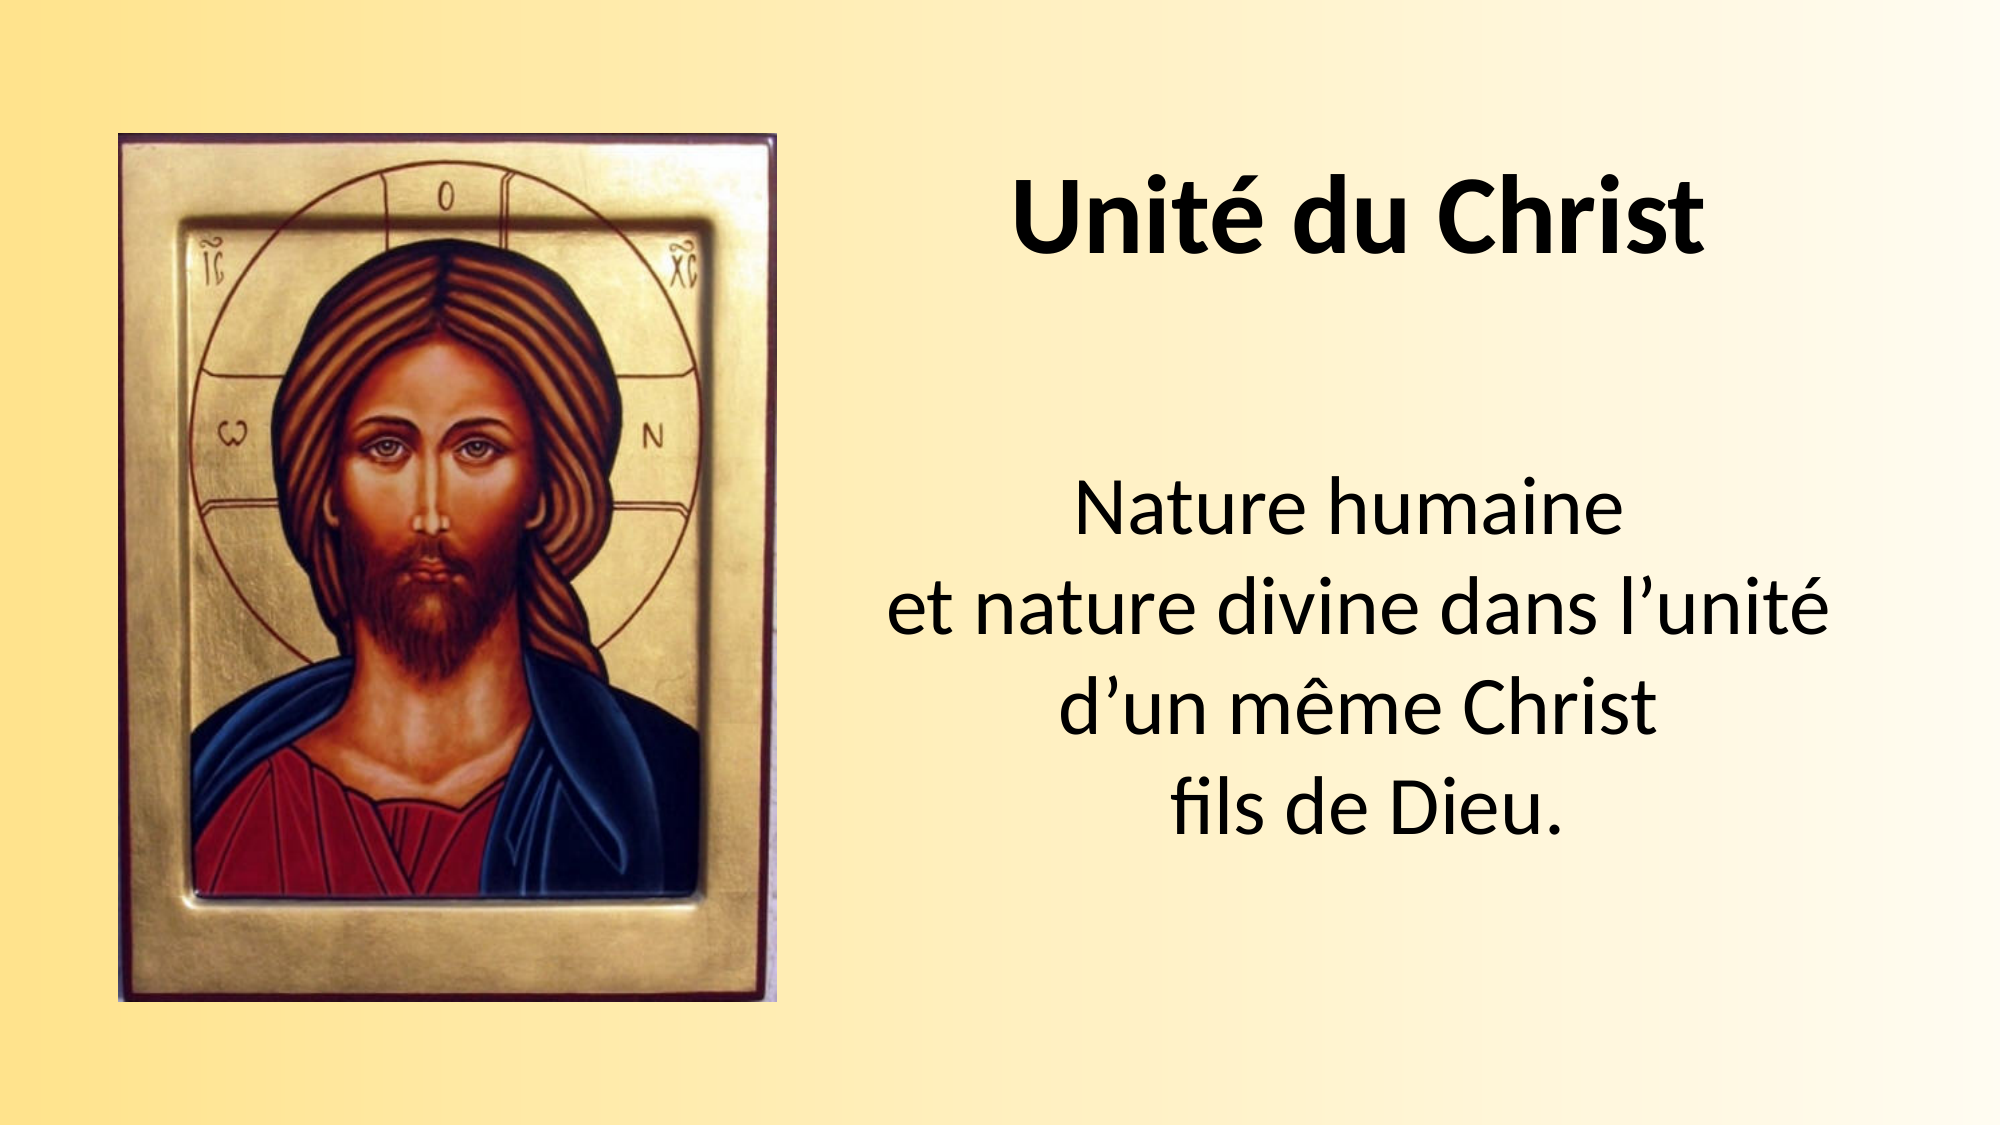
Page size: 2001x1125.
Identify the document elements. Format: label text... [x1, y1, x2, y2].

text_box Unité du Christ Nature humaine et nature divine dans l’unité d’un même Christ fils de Dieu. [832, 133, 1886, 1125]
picture [118, 133, 777, 1003]
